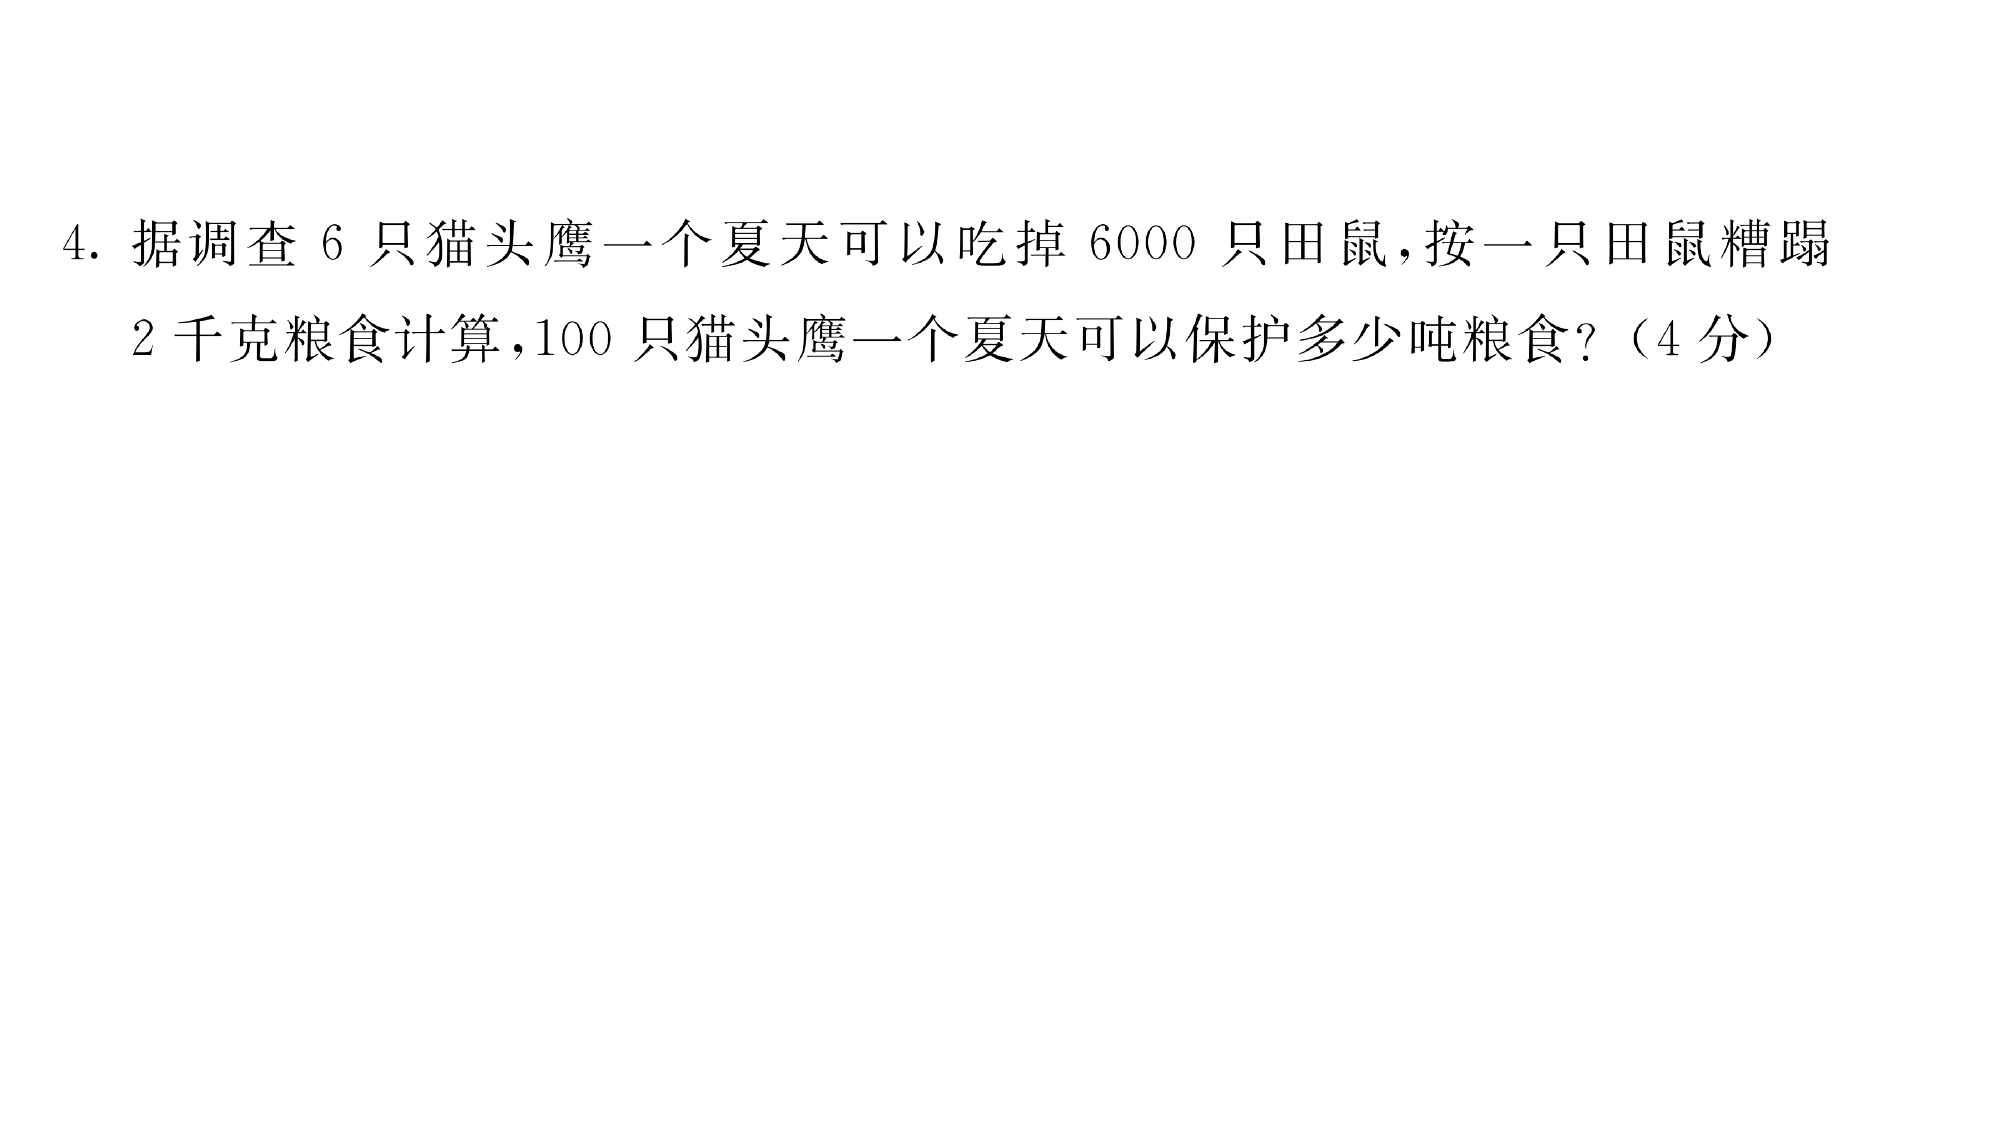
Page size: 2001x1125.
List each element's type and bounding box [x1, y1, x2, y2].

picture [58, 200, 1949, 672]
